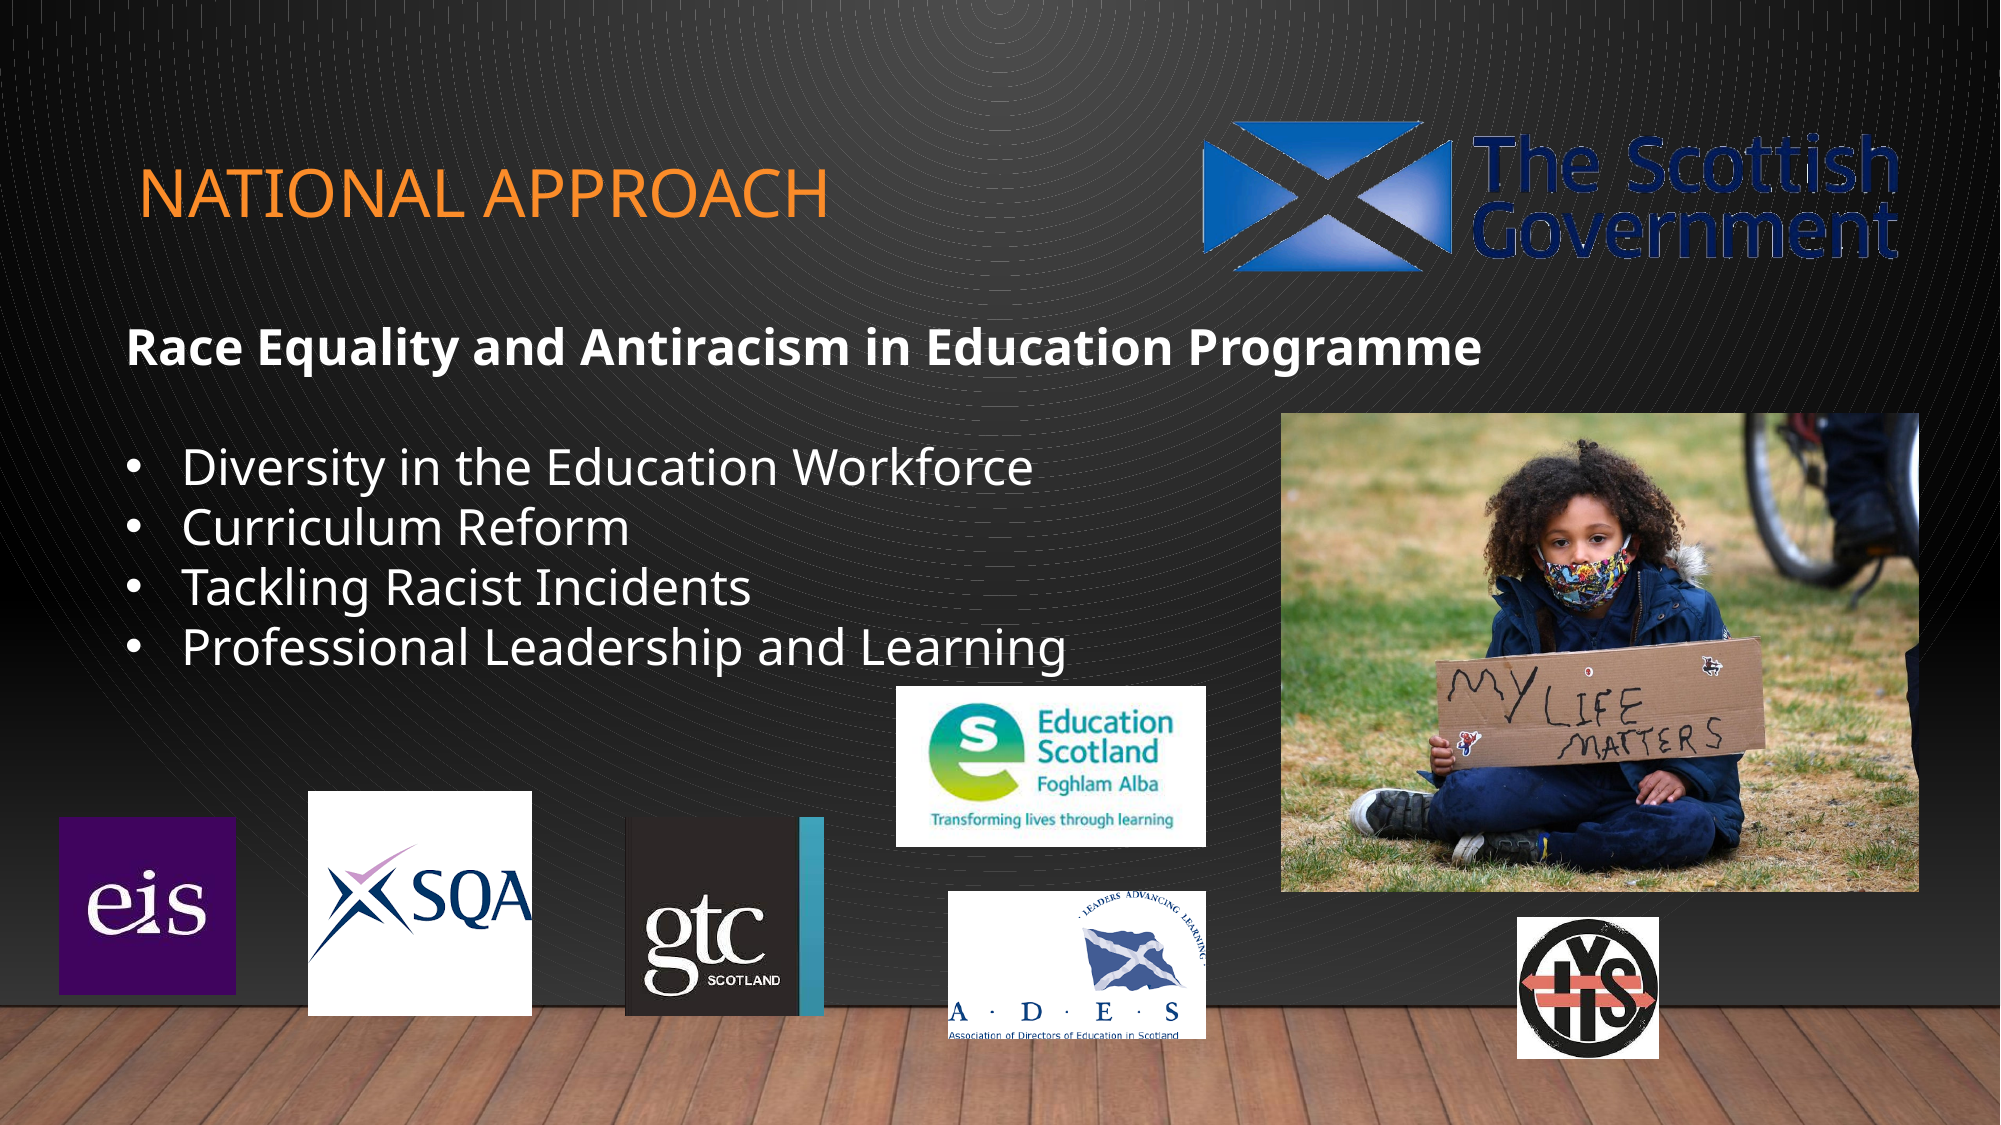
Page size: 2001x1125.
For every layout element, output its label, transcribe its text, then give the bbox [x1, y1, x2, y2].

text_box Race Equality and Antiracism in Education Programme Diversity in the Education Workforce Curriculum Reform Tackling Racist Incidents Professional Leadership and Learning [110, 308, 1588, 683]
picture [1185, 41, 1920, 350]
picture [58, 817, 237, 995]
picture [0, 791, 2000, 1125]
title National Approach [122, 86, 1185, 305]
picture [1280, 413, 1920, 893]
picture [895, 686, 1206, 847]
